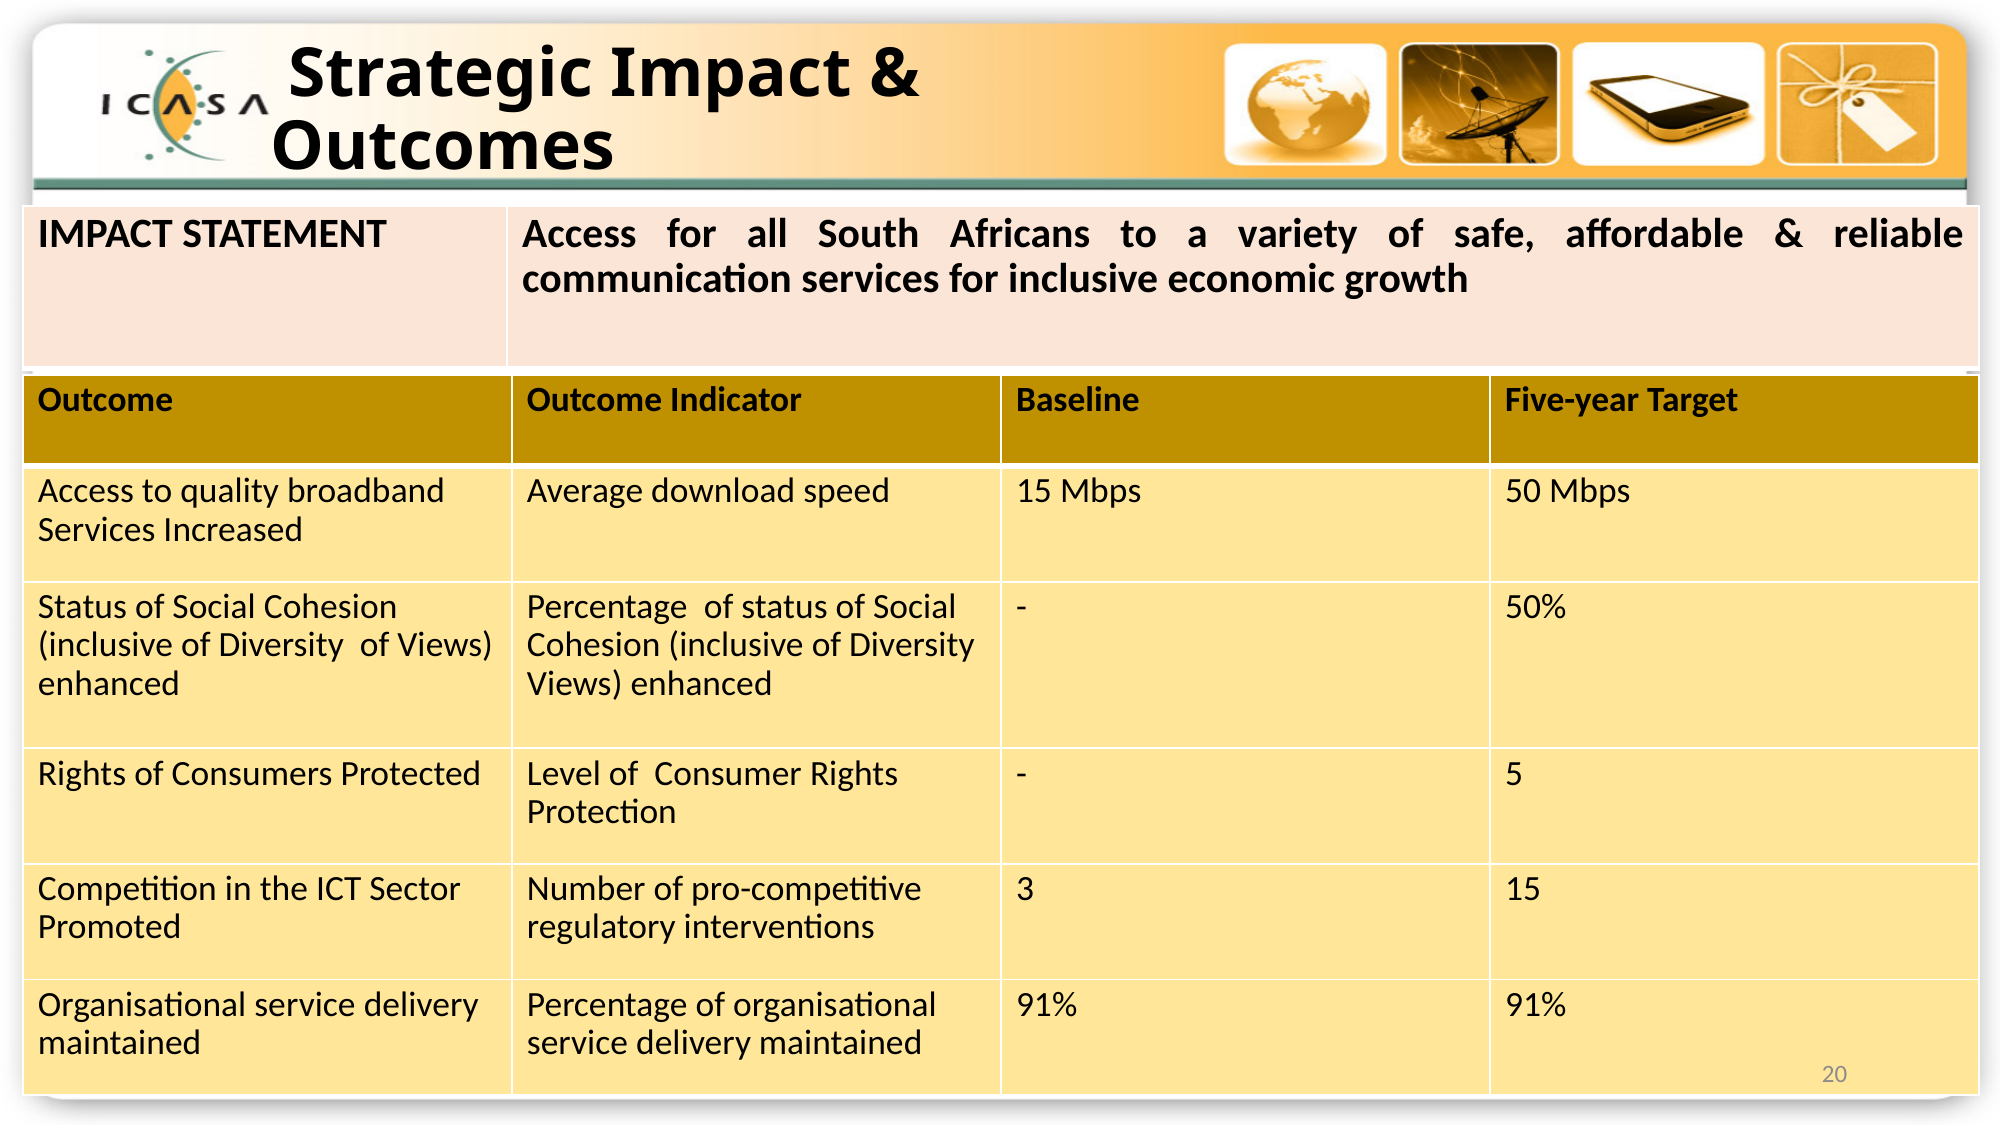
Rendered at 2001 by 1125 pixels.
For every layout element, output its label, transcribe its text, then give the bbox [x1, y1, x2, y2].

table_cell Percentage of organisational service delivery maintained [513, 980, 1000, 1094]
table_cell 15 Mbps [1002, 469, 1489, 581]
table_cell - [1002, 749, 1489, 863]
table_cell - [1002, 583, 1489, 747]
table_cell 15 [1491, 865, 1978, 979]
table_cell Access to quality broadband Services Increased [24, 469, 511, 581]
text_box [59, 173, 1941, 205]
table_cell Average download speed [513, 469, 1000, 581]
table_cell Competition in the ICT Sector Promoted [24, 865, 511, 979]
table_cell Number of pro-competitive regulatory interventions [513, 865, 1000, 979]
table_cell Percentage of status of Social Cohesion (inclusive of Diversity Views) enhanced [513, 583, 1000, 747]
table_header Access for all South Africans to a variety of safe, affordable & reliable communication services for inclusive economic growth [508, 207, 1978, 366]
title Strategic Impact & Outcomes [255, 29, 1269, 173]
picture [0, 0, 2001, 1125]
table_cell Rights of Consumers Protected [24, 749, 511, 863]
table_cell 5 [1491, 749, 1978, 863]
table_header Baseline [1002, 376, 1489, 463]
table_header Outcome [24, 376, 511, 463]
table_cell 50% [1491, 583, 1978, 747]
table_cell Status of Social Cohesion (inclusive of Diversity of Views) enhanced [24, 583, 511, 747]
table_header Outcome Indicator [513, 376, 1000, 463]
table_cell 91% [1002, 980, 1489, 1094]
table_header Five-year Target [1491, 376, 1978, 463]
table_cell 50 Mbps [1491, 469, 1978, 581]
slide_number 20 [1412, 1042, 1863, 1103]
table_header IMPACT STATEMENT [24, 207, 506, 366]
table_cell Organisational service delivery maintained [24, 980, 511, 1094]
table_cell Level of Consumer Rights Protection [513, 749, 1000, 863]
table_cell 91% [1491, 980, 1978, 1094]
table_cell 3 [1002, 865, 1489, 979]
